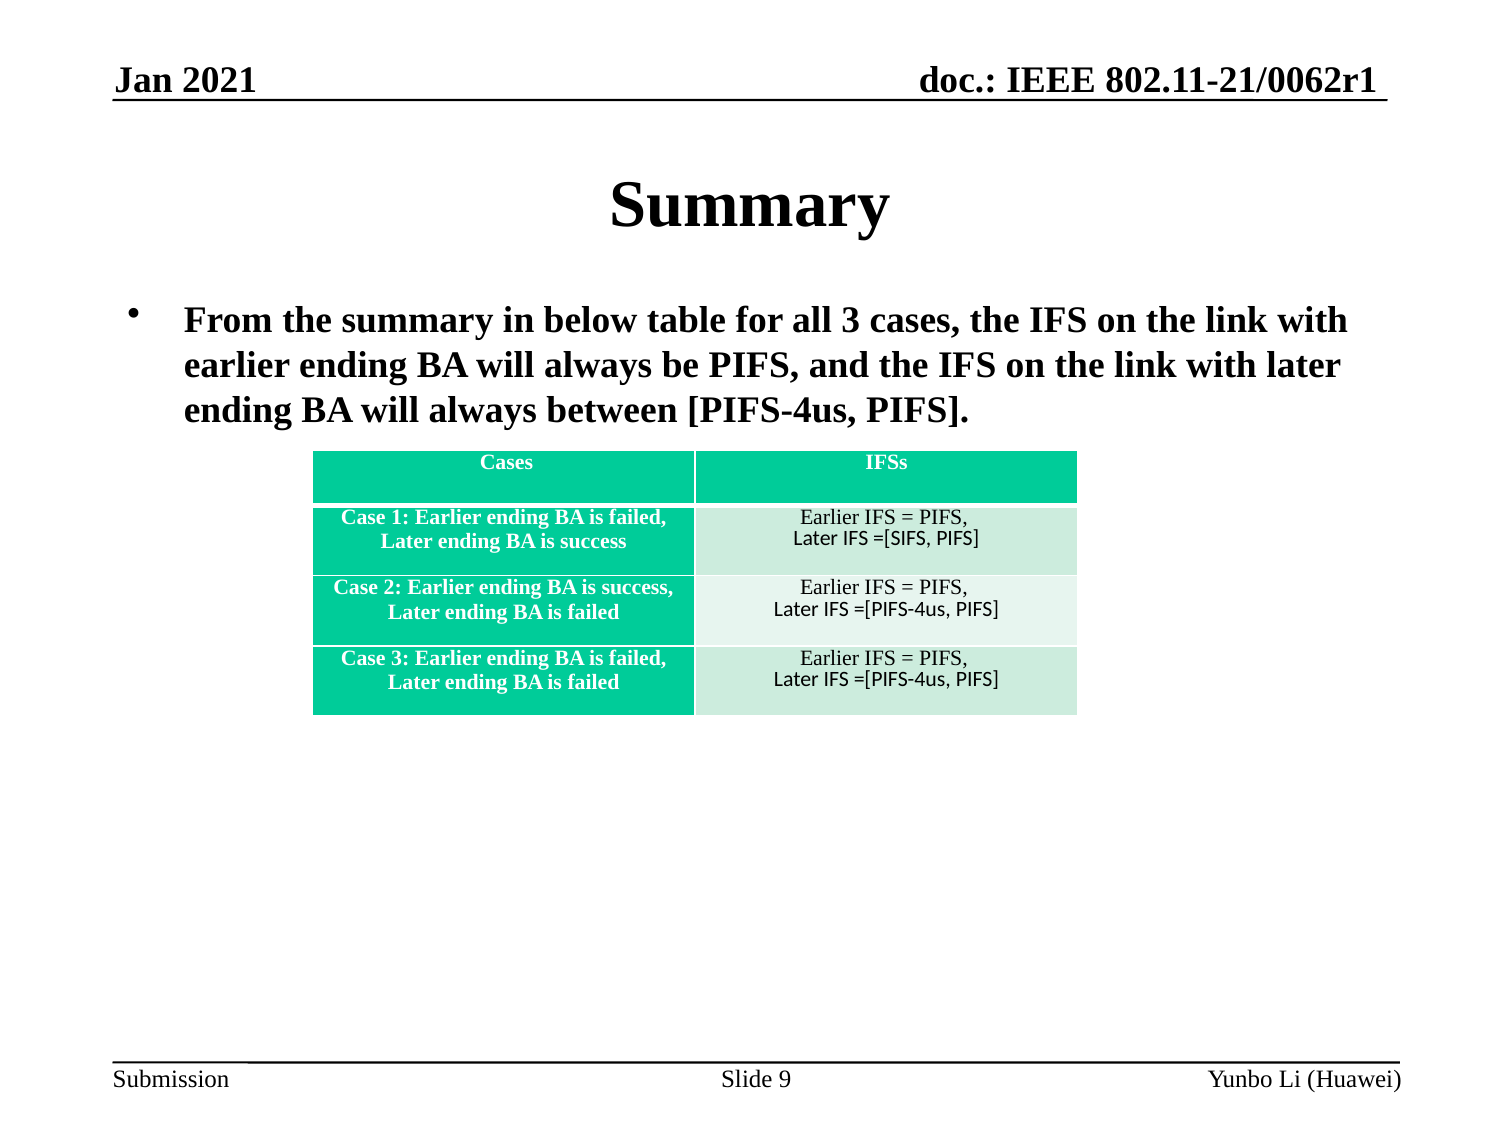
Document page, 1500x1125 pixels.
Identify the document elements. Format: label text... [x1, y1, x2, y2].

table_cell Earlier IFS = PIFS, Later IFS =[SIFS, PIFS] [696, 508, 1077, 575]
title Summary [112, 112, 1388, 288]
table_cell Earlier IFS = PIFS, Later IFS =[PIFS-4us, PIFS] [696, 576, 1077, 645]
table_header IFSs [696, 451, 1077, 503]
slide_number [114, 54, 259, 101]
table_cell Case 1: Earlier ending BA is failed, Later ending BA is success [313, 508, 694, 575]
slide_number Slide 9 [712, 1061, 800, 1093]
table_cell Case 2: Earlier ending BA is success, Later ending BA is failed [313, 576, 694, 645]
table_cell Earlier IFS = PIFS, Later IFS =[PIFS-4us, PIFS] [696, 647, 1077, 715]
list From the summary in below table for all 3 cases, the IFS on the link with earlier ending BA will always be PIFS, and the IFS on the link with later ending BA will always between [PIFS-4us, PIFS]. [112, 287, 1425, 1024]
footer Yunbo Li (Huawei) [1204, 1061, 1402, 1093]
table_header Cases [313, 451, 694, 503]
table_cell Case 3: Earlier ending BA is failed, Later ending BA is failed [313, 647, 694, 715]
